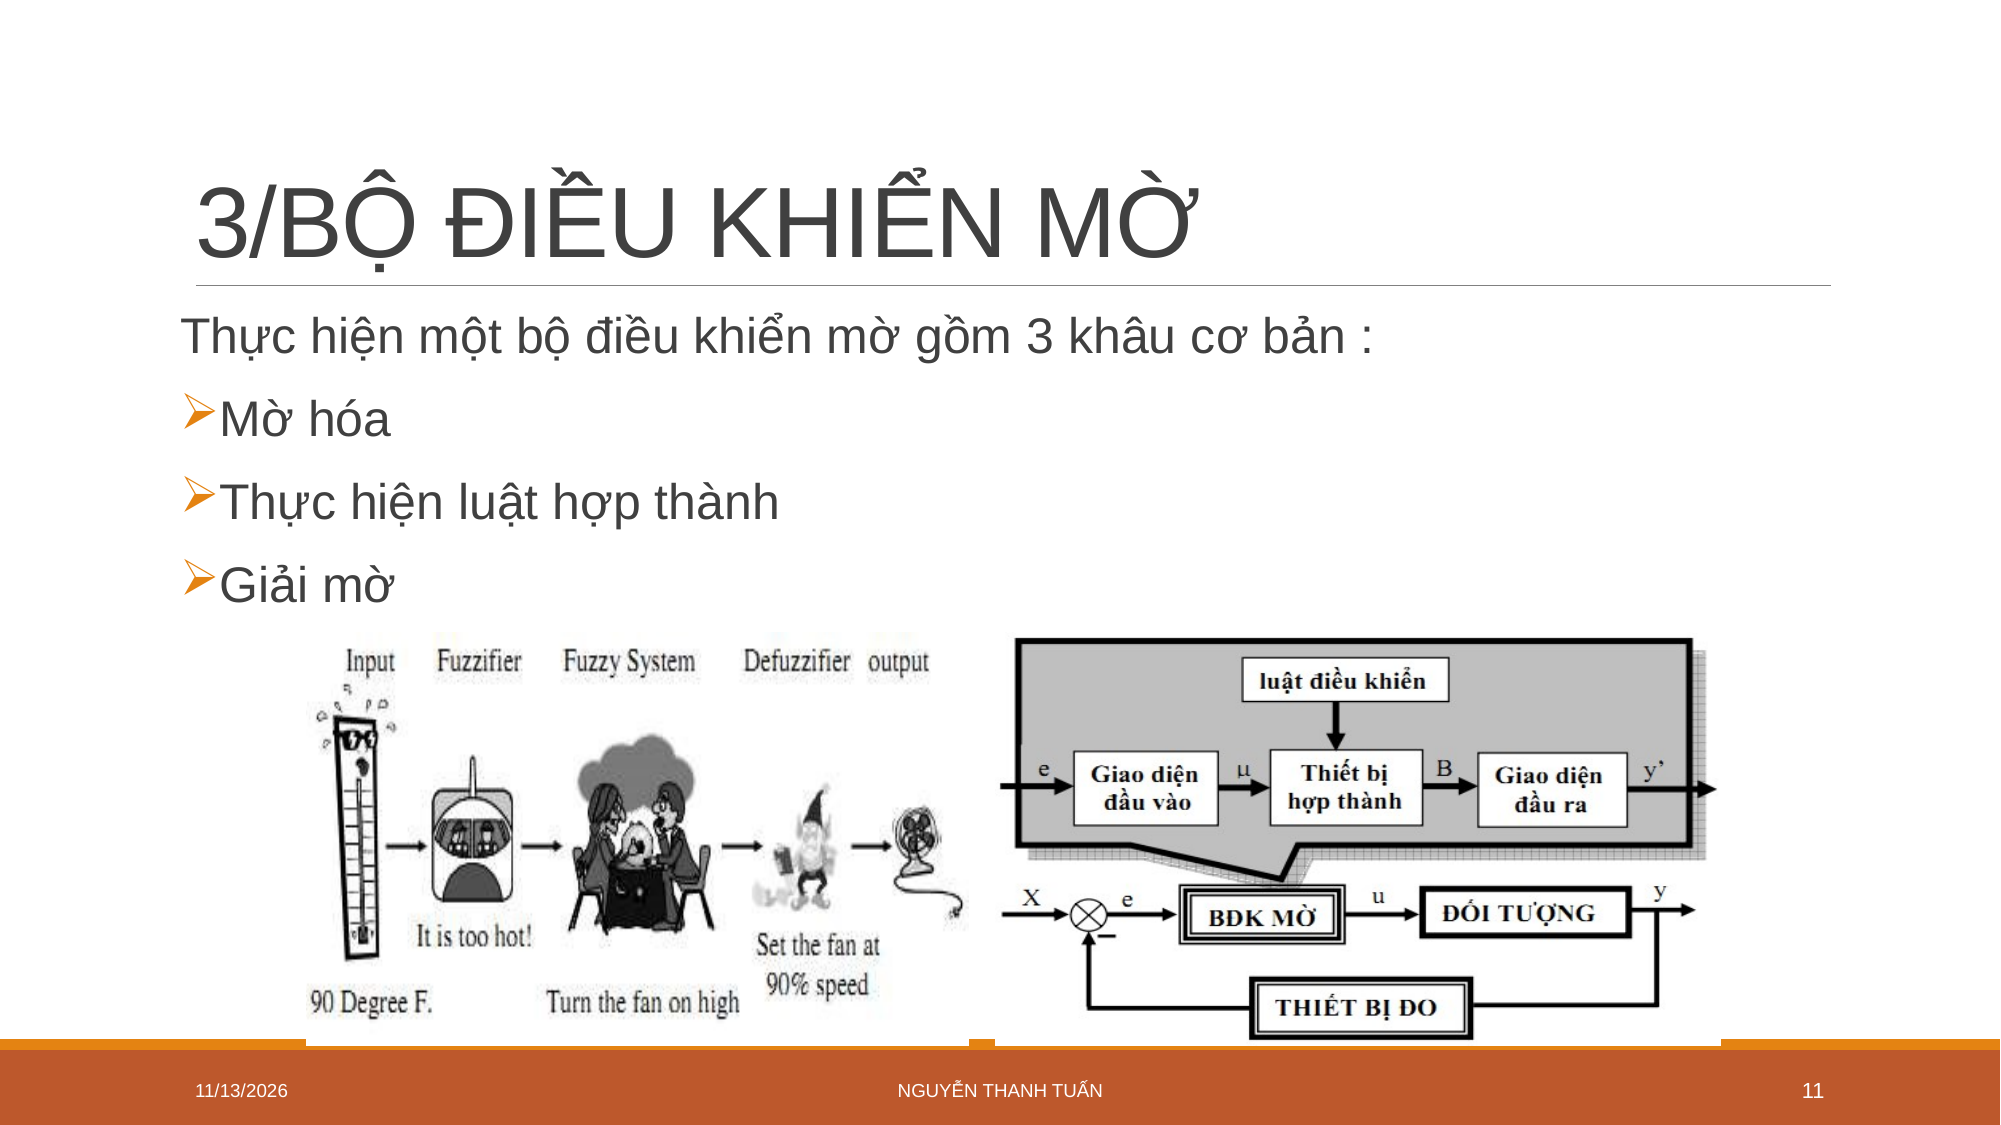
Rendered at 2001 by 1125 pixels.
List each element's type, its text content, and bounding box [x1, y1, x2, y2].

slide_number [180, 1059, 586, 1120]
footer NGUYỄN THANH TUẤN [604, 1059, 1396, 1120]
slide_number 11 [1624, 1059, 1840, 1120]
list Thực hiện một bộ điều khiển mờ gồm 3 khâu cơ bản : Mờ hóa Thực hiện luật hợp thành Giải mờ [180, 302, 1830, 963]
title 3/BỘ ĐIỀU KHIỂN MỜ [180, 47, 1830, 285]
picture [994, 632, 1721, 1046]
picture [305, 632, 970, 1046]
